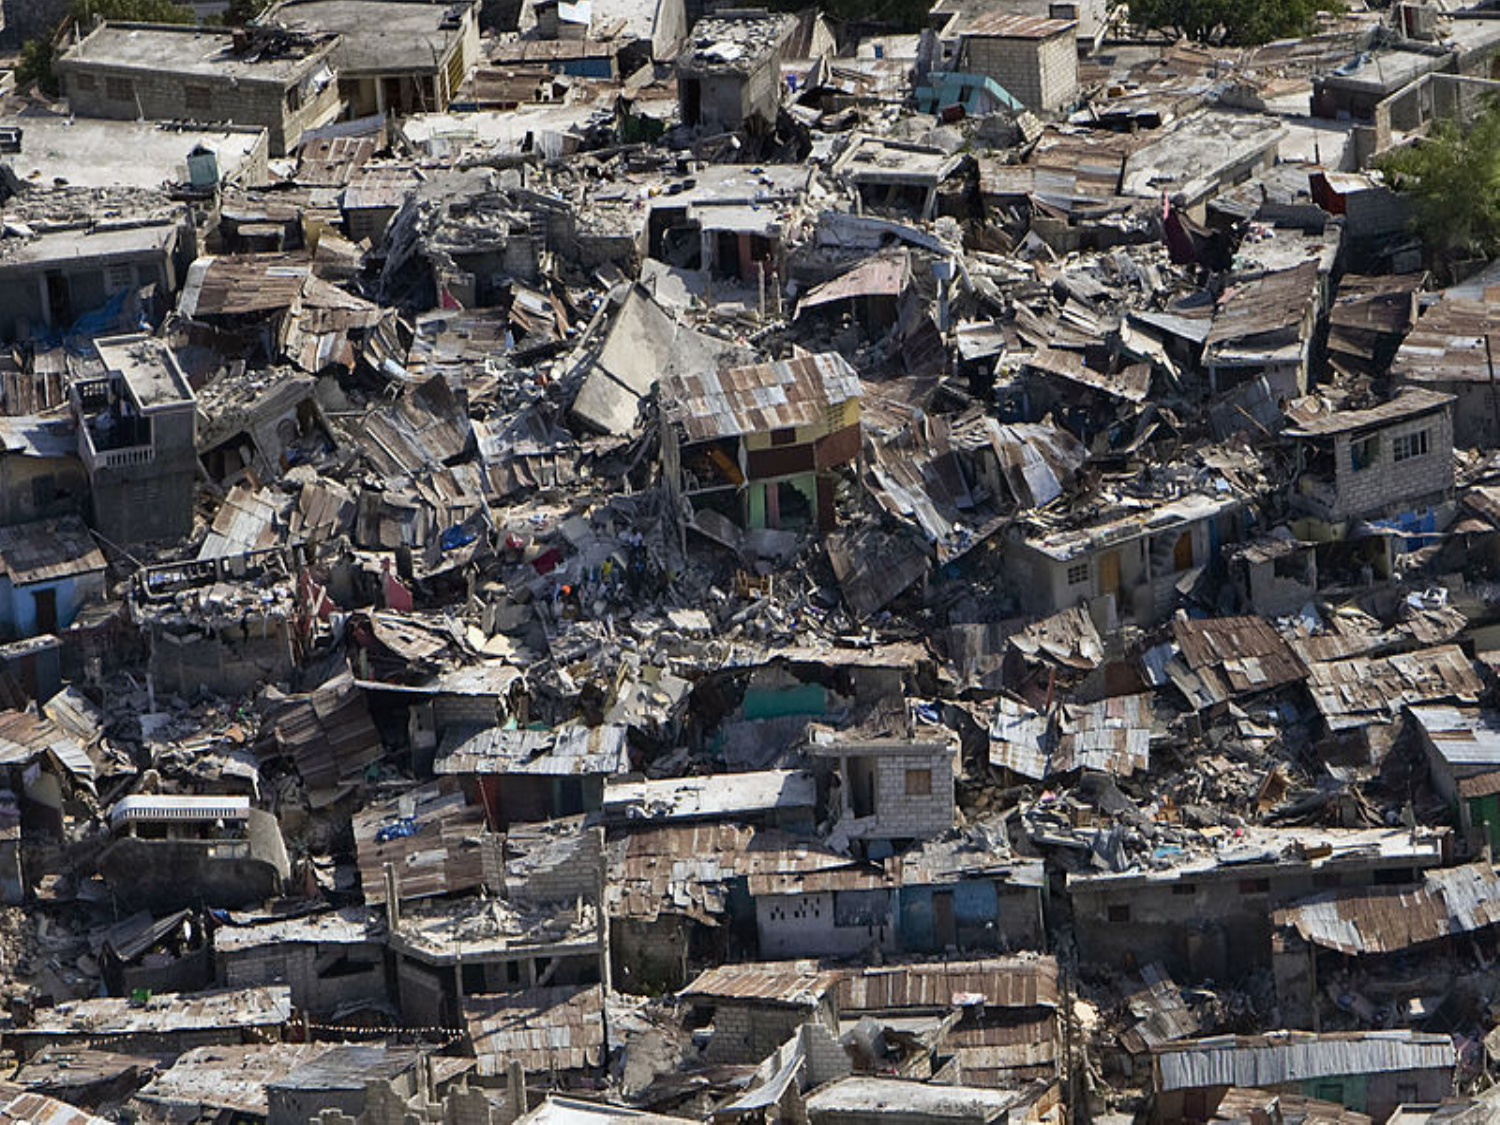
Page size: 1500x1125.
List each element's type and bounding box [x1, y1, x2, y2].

list [0, 0, 1500, 1125]
